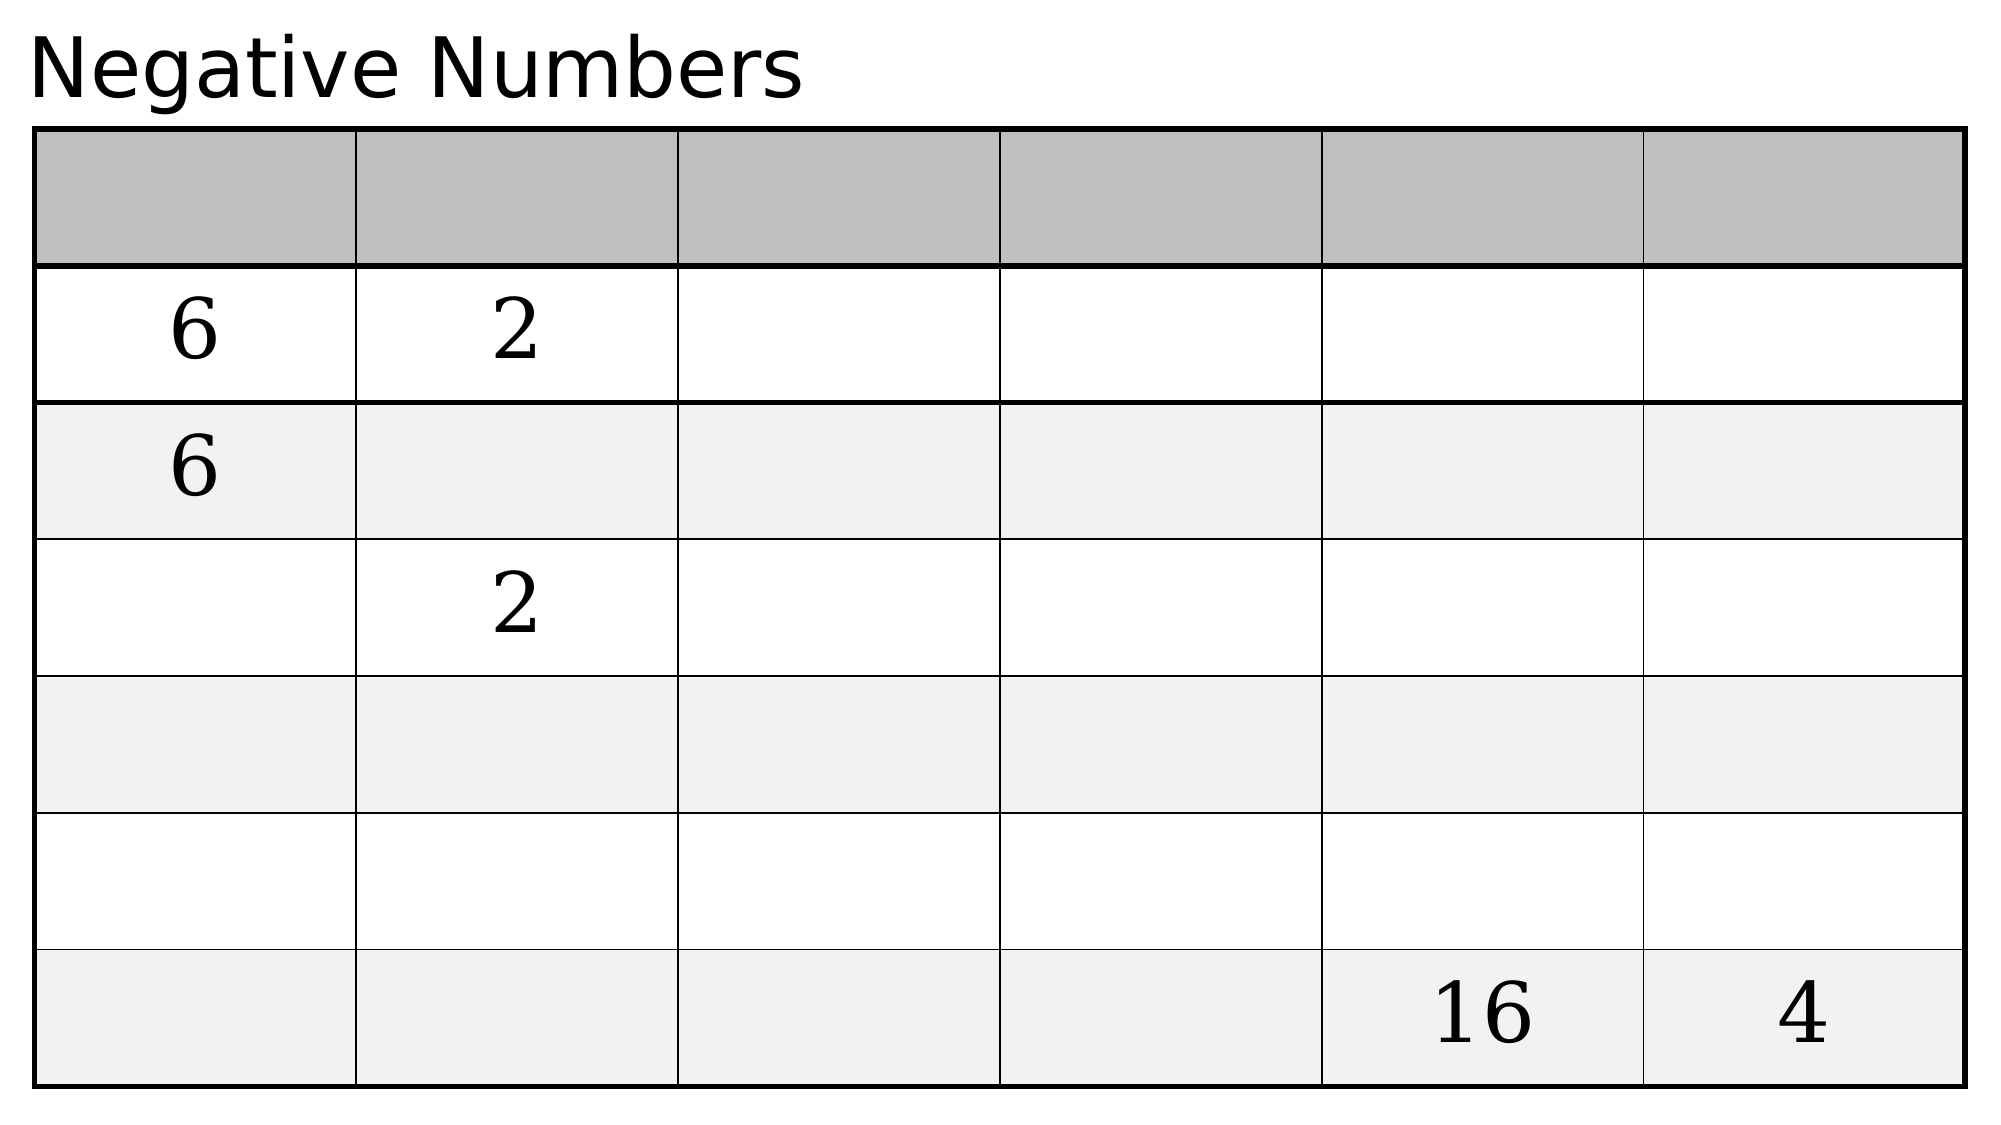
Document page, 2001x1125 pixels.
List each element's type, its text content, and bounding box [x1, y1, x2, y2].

text_box Negative Numbers [13, 6, 821, 122]
